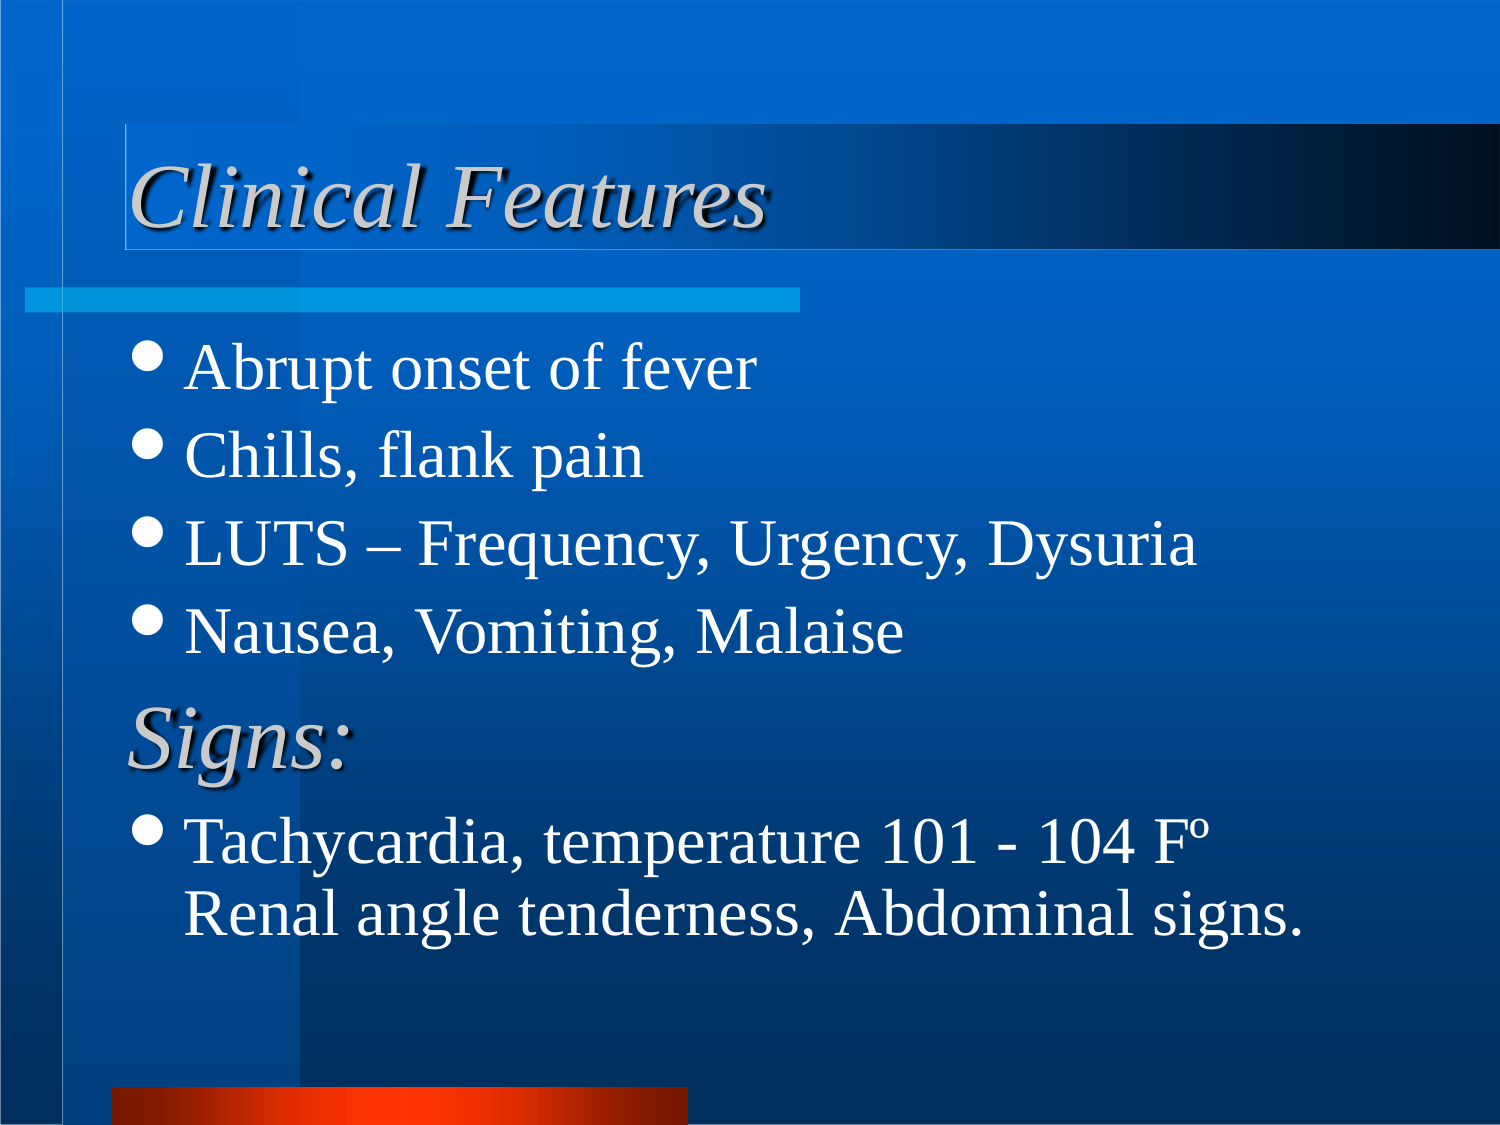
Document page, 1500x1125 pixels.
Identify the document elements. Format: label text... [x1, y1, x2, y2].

text_box Abrupt onset of fever Chills, flank pain LUTS – Frequency, Urgency, Dysuria Nausea, Vomiting, Malaise Signs: Tachycardia, temperature 101 - 104 Fº Renal angle tenderness, Abdominal signs. [125, 312, 1307, 949]
picture [0, 0, 1500, 1125]
title Clinical Features [839, 133, 1317, 324]
